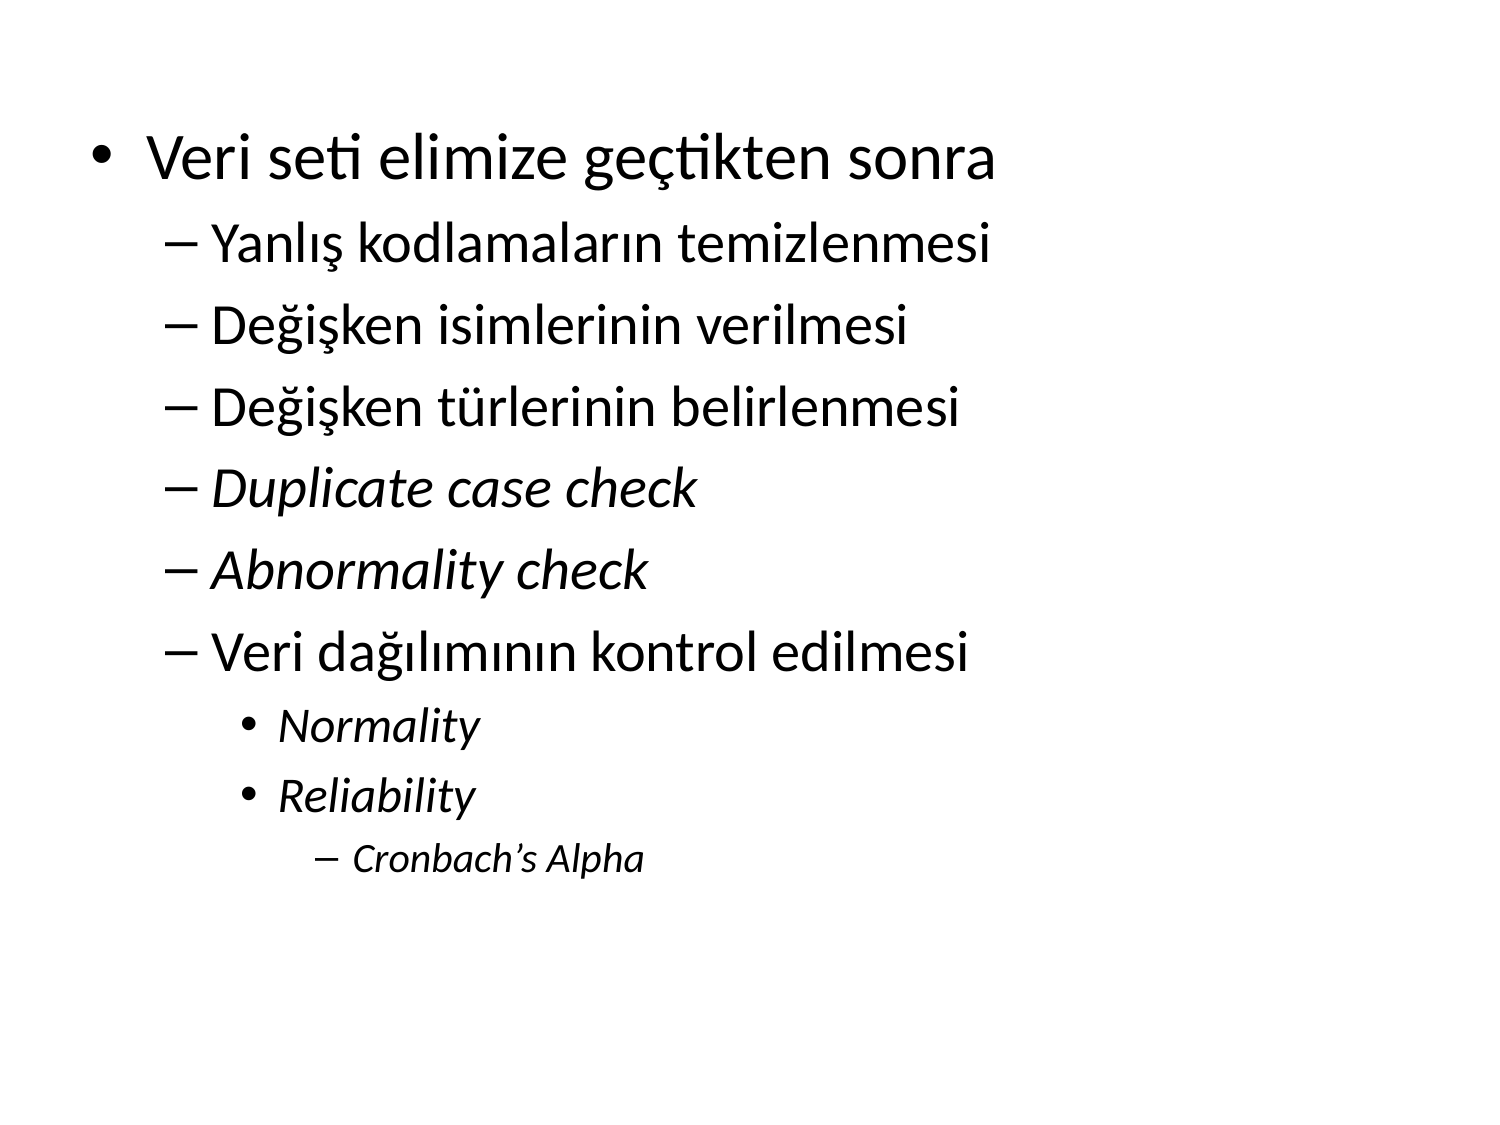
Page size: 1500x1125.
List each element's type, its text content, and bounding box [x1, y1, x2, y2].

list Veri seti elimize geçtikten sonra Yanlış kodlamaların temizlenmesi Değişken isimlerinin verilmesi Değişken türlerinin belirlenmesi Duplicate case check Abnormality check Veri dağılımının kontrol edilmesi Normality Reliability Cronbach’s Alpha [75, 105, 1425, 1005]
